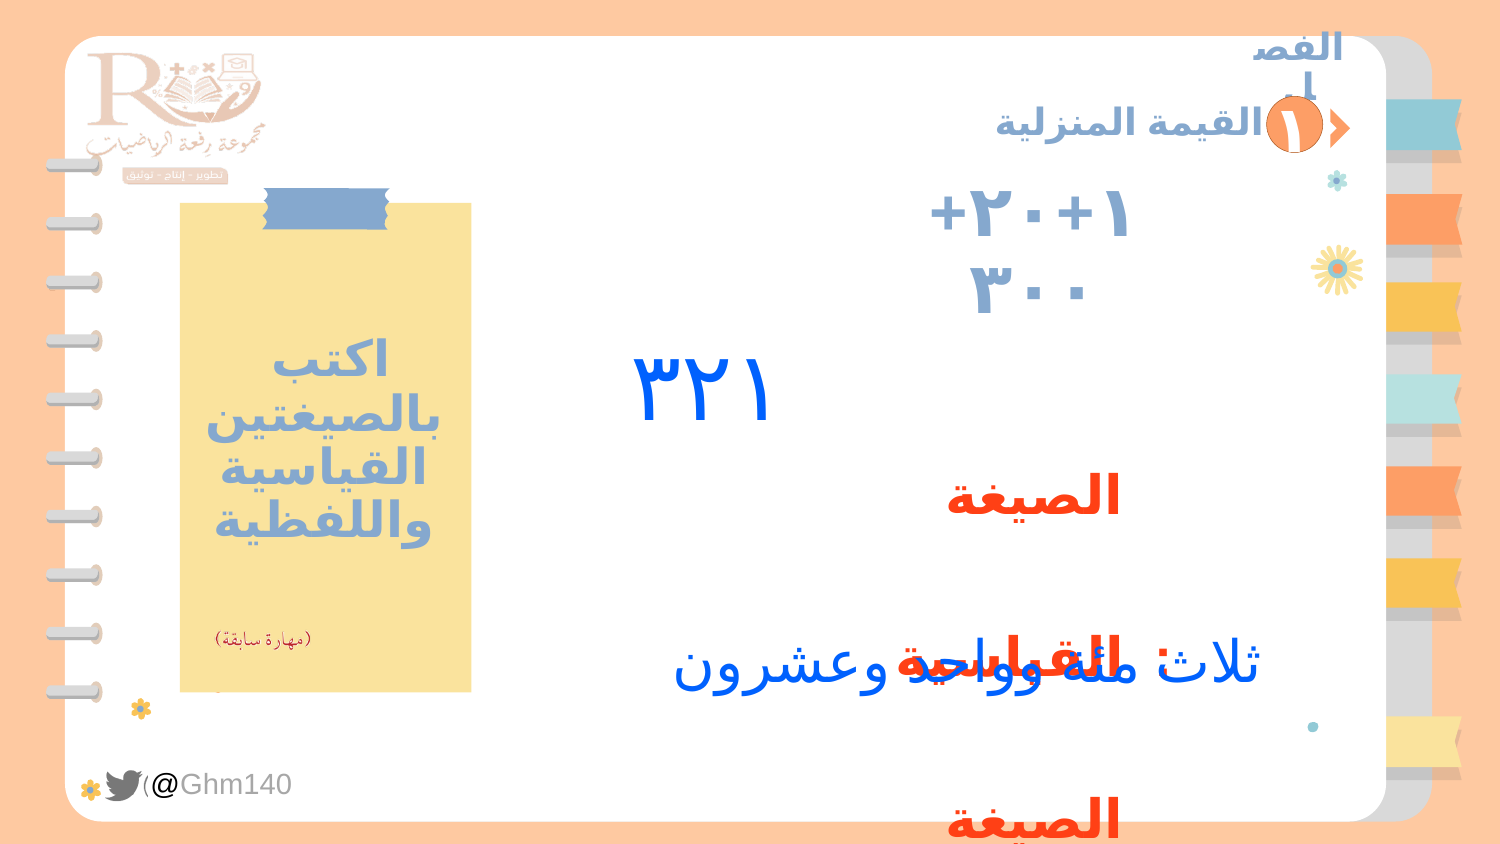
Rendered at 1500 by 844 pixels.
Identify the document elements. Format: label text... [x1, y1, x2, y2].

text_box الصيغة القياسية : الصيغة اللفظية [852, 702, 1217, 844]
text_box [179, 202, 472, 693]
text_box ١+٢٠+٣٠٠ [902, 80, 1166, 348]
text_box ثلاث مئة وواحد وعشرون [665, 617, 1270, 702]
text_box [1341, 119, 1351, 138]
text_box [262, 188, 390, 230]
text_box الفصل [1237, 44, 1362, 92]
text_box ١ [1244, 68, 1341, 172]
picture [195, 594, 311, 683]
text_box الصيغة القياسية : الصيغة اللفظية [852, 352, 1217, 617]
text_box اكتب بالصيغتين القياسية واللفظية [192, 305, 456, 574]
text_box القيمة المنزلية [1166, 80, 1270, 167]
text_box ٣٢١ [622, 317, 905, 448]
